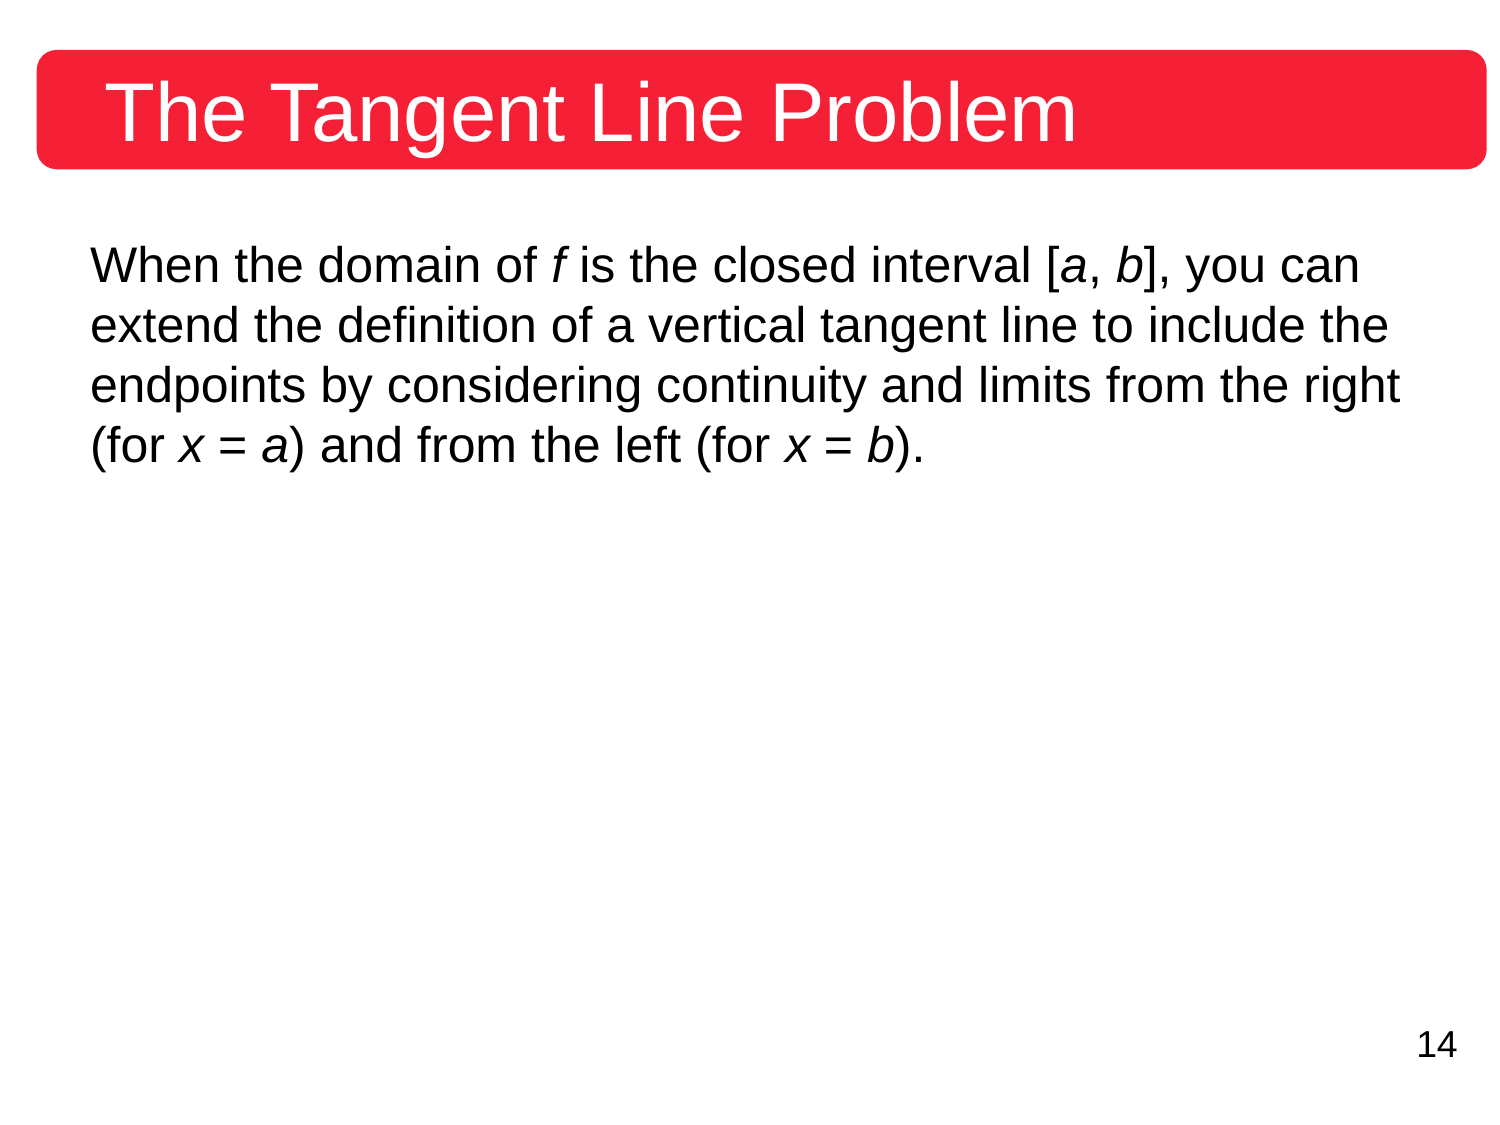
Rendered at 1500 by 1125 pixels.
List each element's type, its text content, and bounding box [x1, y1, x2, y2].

list When the domain of f is the closed interval [a, b], you can extend the definition of a vertical tangent line to include the endpoints by considering continuity and limits from the right (for x = a) and from the left (for x = b). [75, 224, 1425, 1087]
title The Tangent Line Problem [89, 52, 1440, 165]
